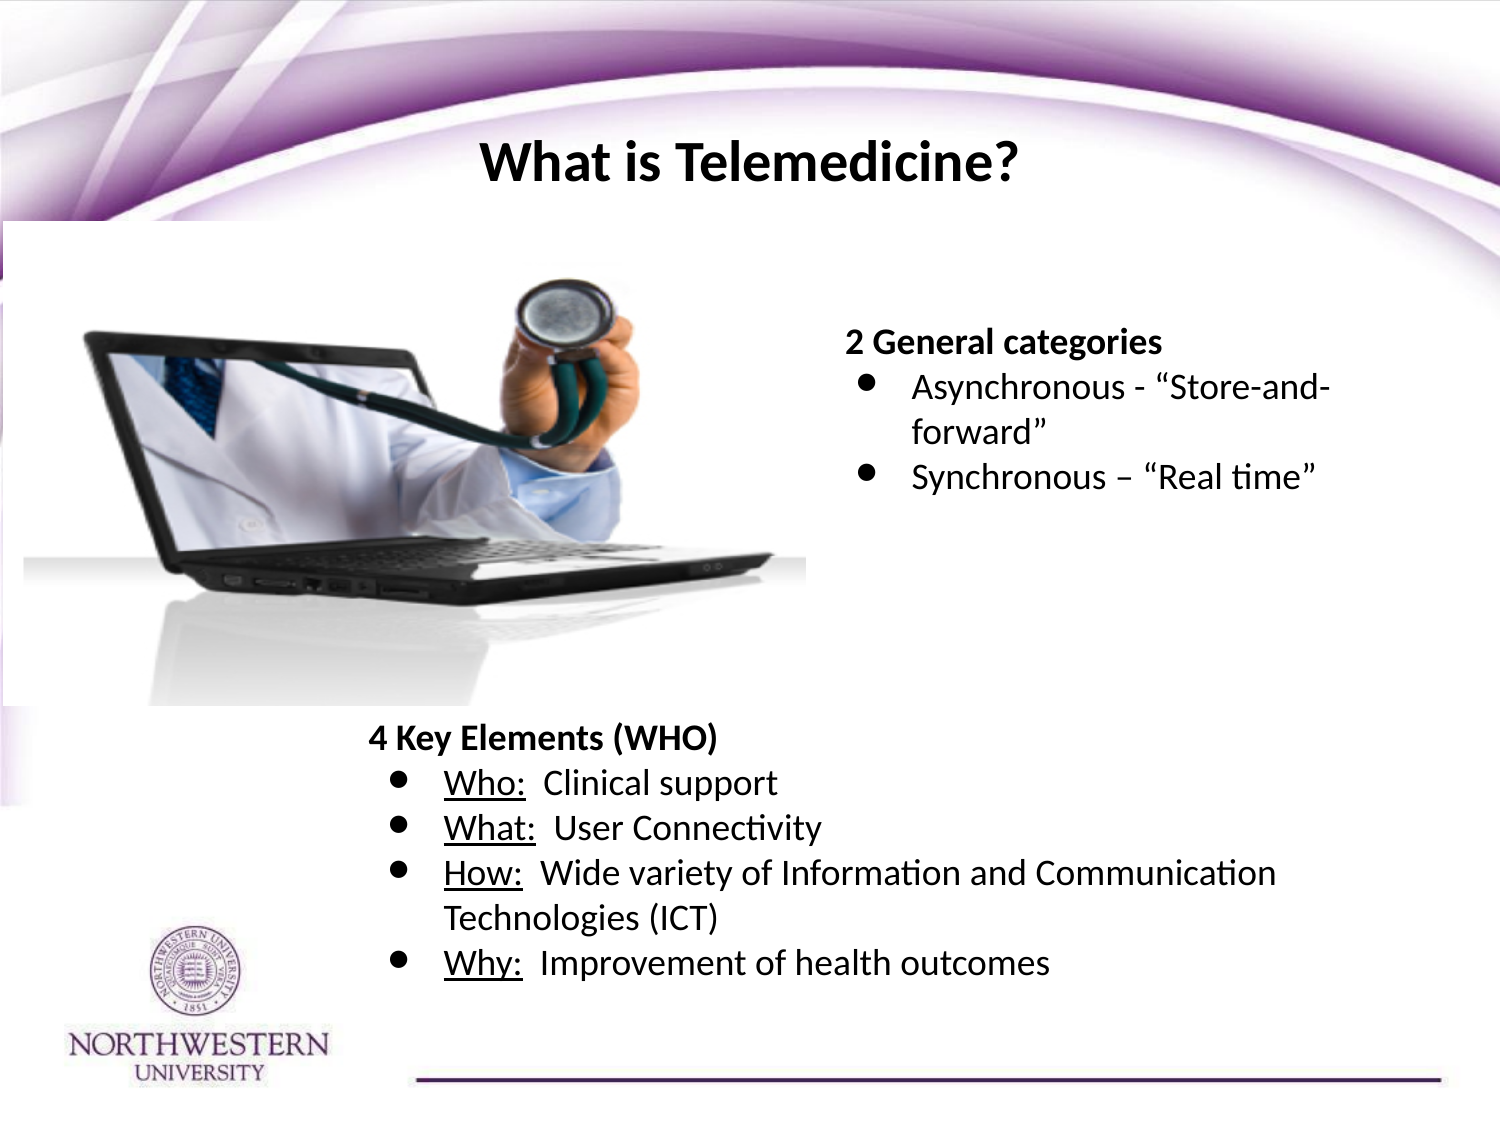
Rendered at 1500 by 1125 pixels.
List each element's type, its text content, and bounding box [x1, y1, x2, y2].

picture [0, 0, 1500, 1125]
text_box 2 General categories Asynchronous - “Store-and-forward” Synchronous – “Real time” [826, 302, 1348, 567]
title What is Telemedicine? [75, 101, 1425, 215]
text_box 4 Key Elements (WHO) Who: Clinical support What: User Connectivity How: Wide variety of Information and Communication Technologies (ICT) Why: Improvement of health outcomes [353, 705, 1471, 991]
